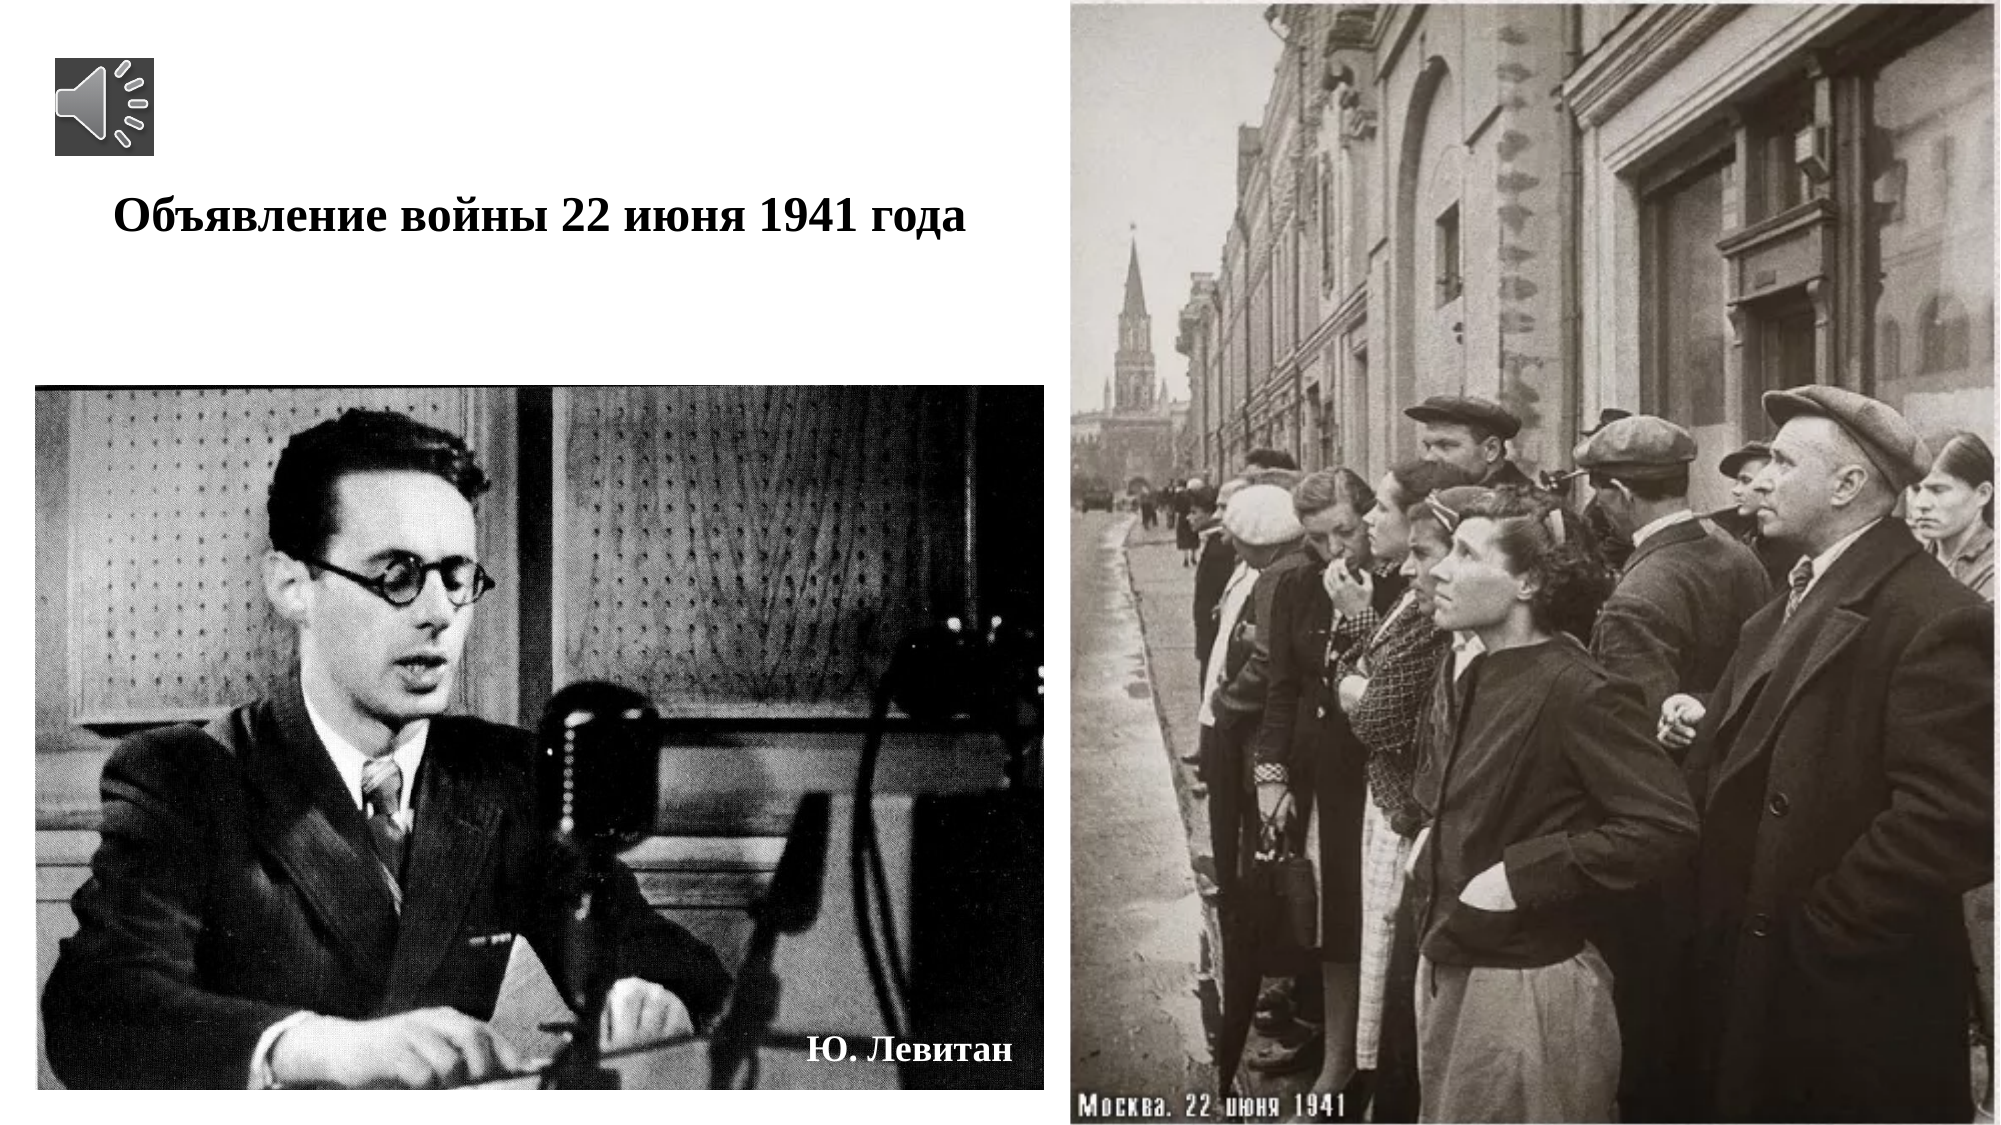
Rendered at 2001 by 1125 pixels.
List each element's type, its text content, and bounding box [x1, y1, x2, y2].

picture [1070, 0, 2000, 1125]
text_box Объявление войны 22 июня 1941 года [77, 174, 1002, 250]
picture [54, 56, 155, 157]
picture [35, 385, 1044, 1090]
